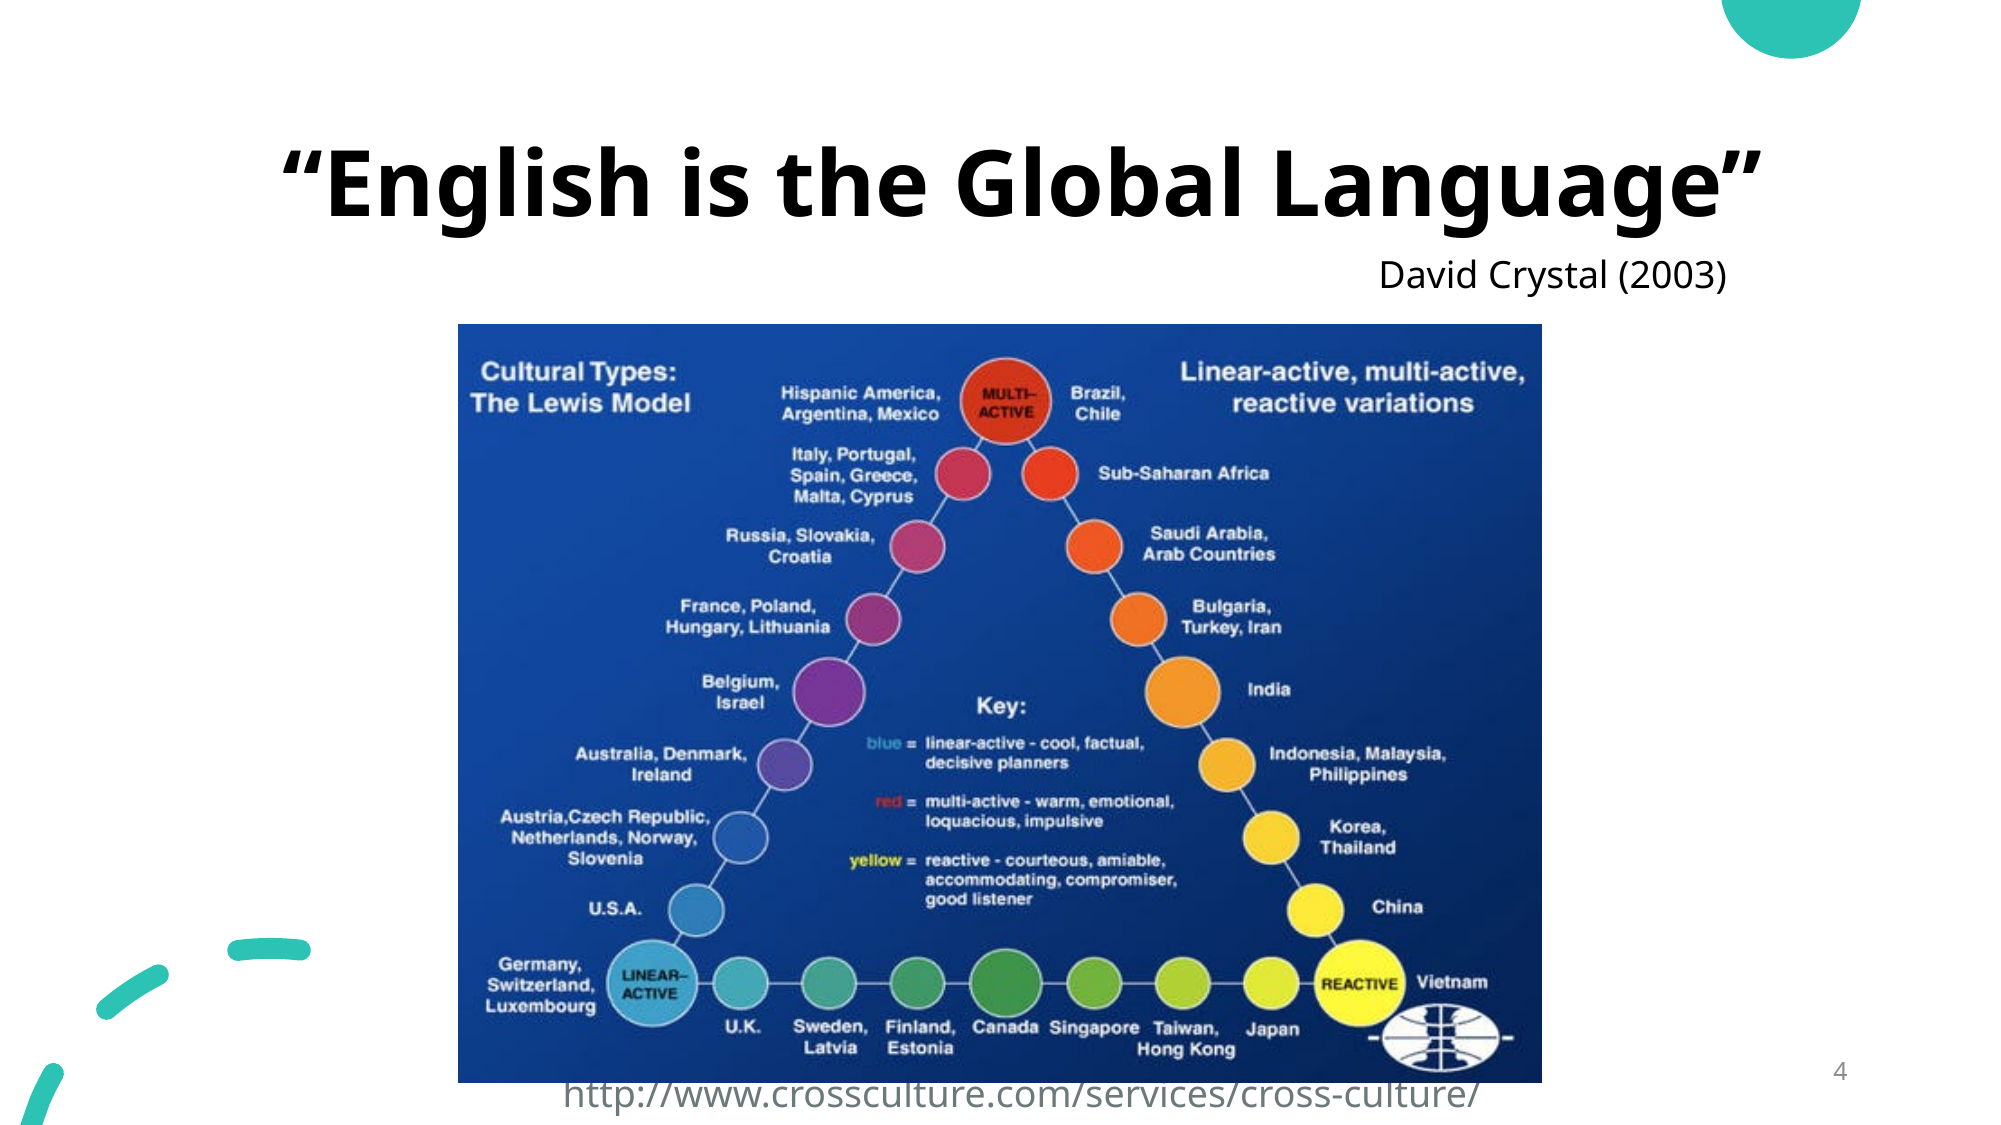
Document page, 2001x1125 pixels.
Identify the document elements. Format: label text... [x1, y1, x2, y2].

text_box David Crystal (2003) [1363, 244, 1793, 304]
text_box http://www.crossculture.com/services/cross-culture/ [547, 1062, 1579, 1123]
slide_number 4 [1542, 1042, 1863, 1103]
text_box “English is the Global Language” [268, 117, 1779, 243]
picture [458, 324, 1542, 1083]
